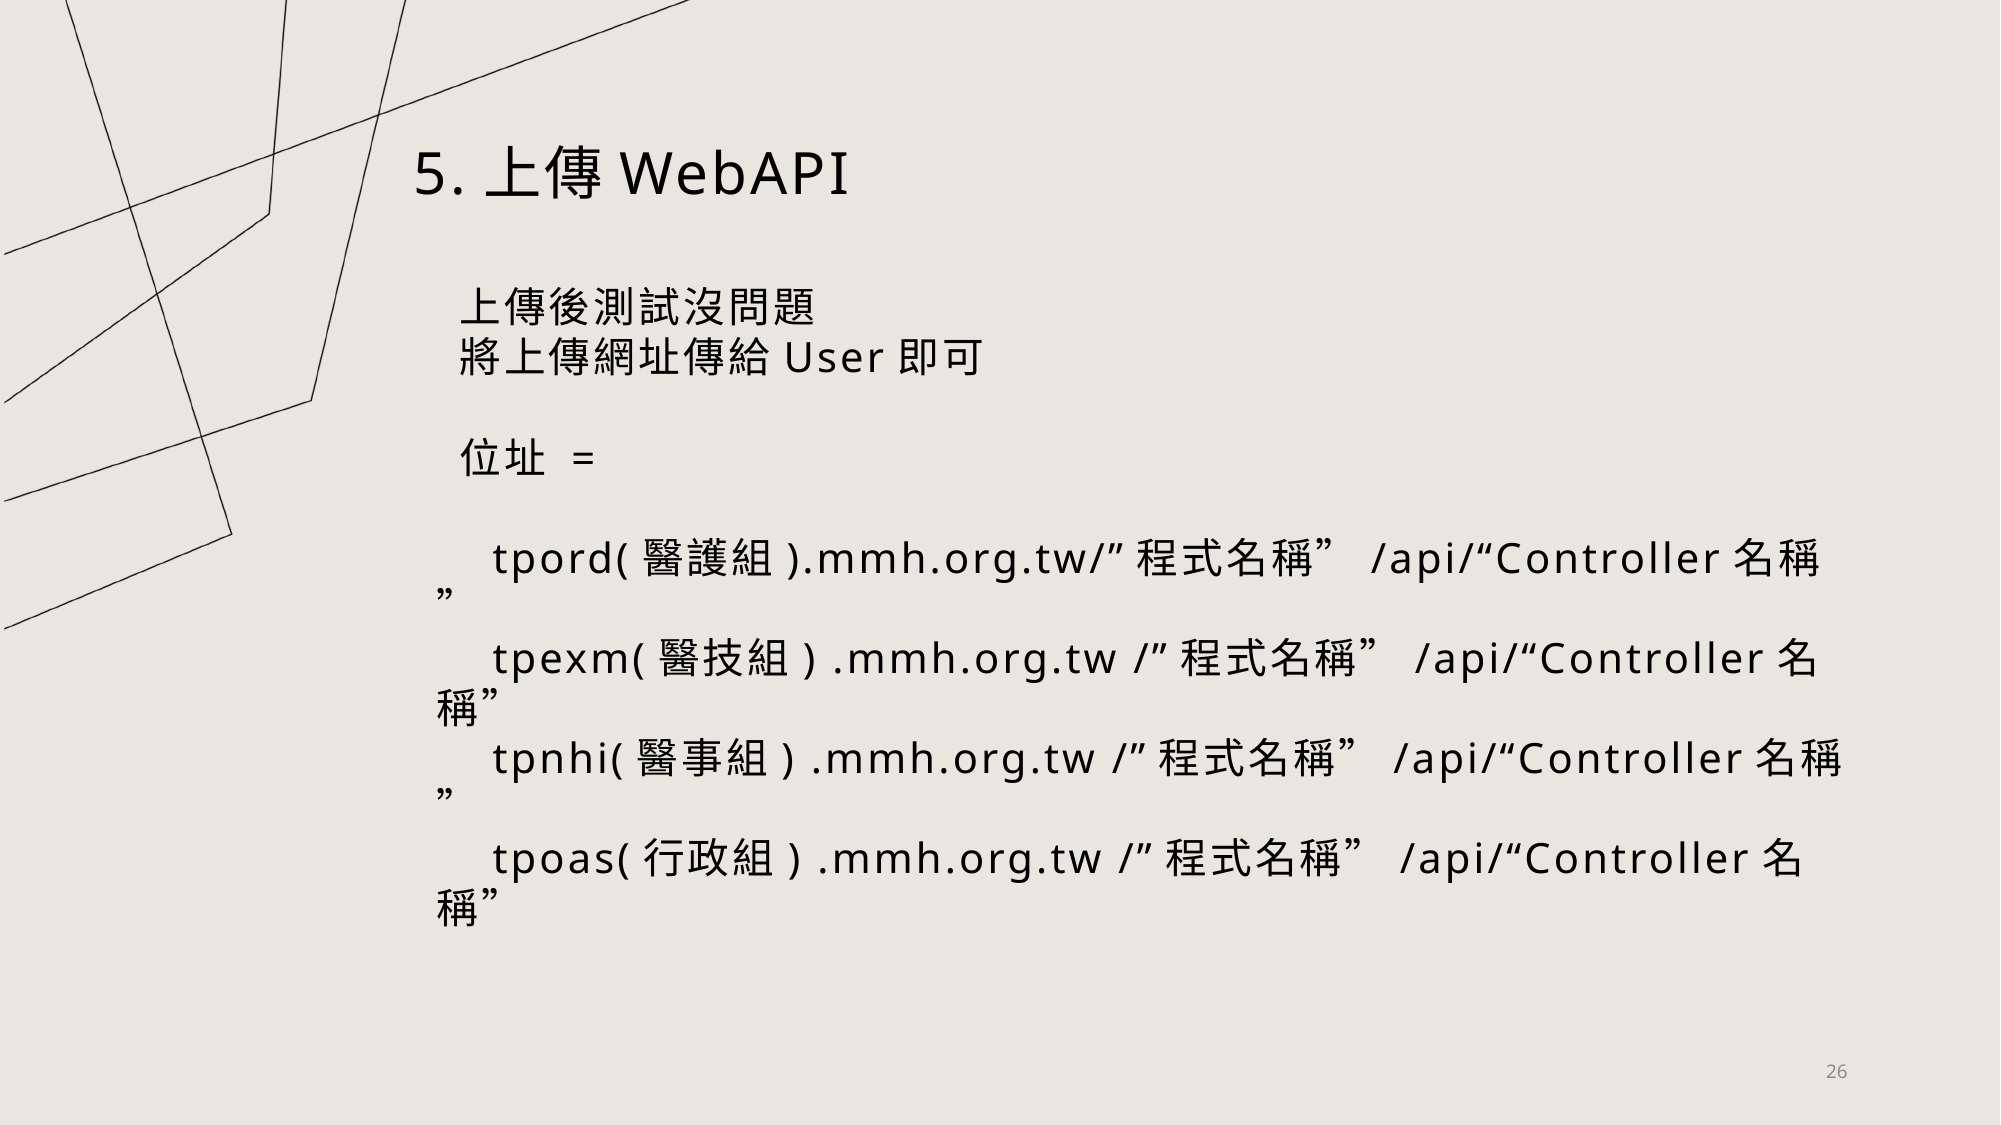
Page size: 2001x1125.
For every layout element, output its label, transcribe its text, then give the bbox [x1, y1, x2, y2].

slide_number 26 [1412, 1042, 1863, 1103]
text_box 上傳後測試沒問題 將上傳網址傳給User即可 位址 = tpord(醫護組).mmh.org.tw/”程式名稱”/api/“Controller名稱” tpexm(醫技組) .mmh.org.tw /”程式名稱”/api/“Controller名稱” tpnhi(醫事組) .mmh.org.tw /”程式名稱”/api/“Controller名稱” tpoas(行政組) .mmh.org.tw /”程式名稱”/api/“Controller名稱” [421, 273, 1863, 899]
picture [4, 0, 721, 642]
list 5.上傳WebAPI [399, 105, 1614, 215]
